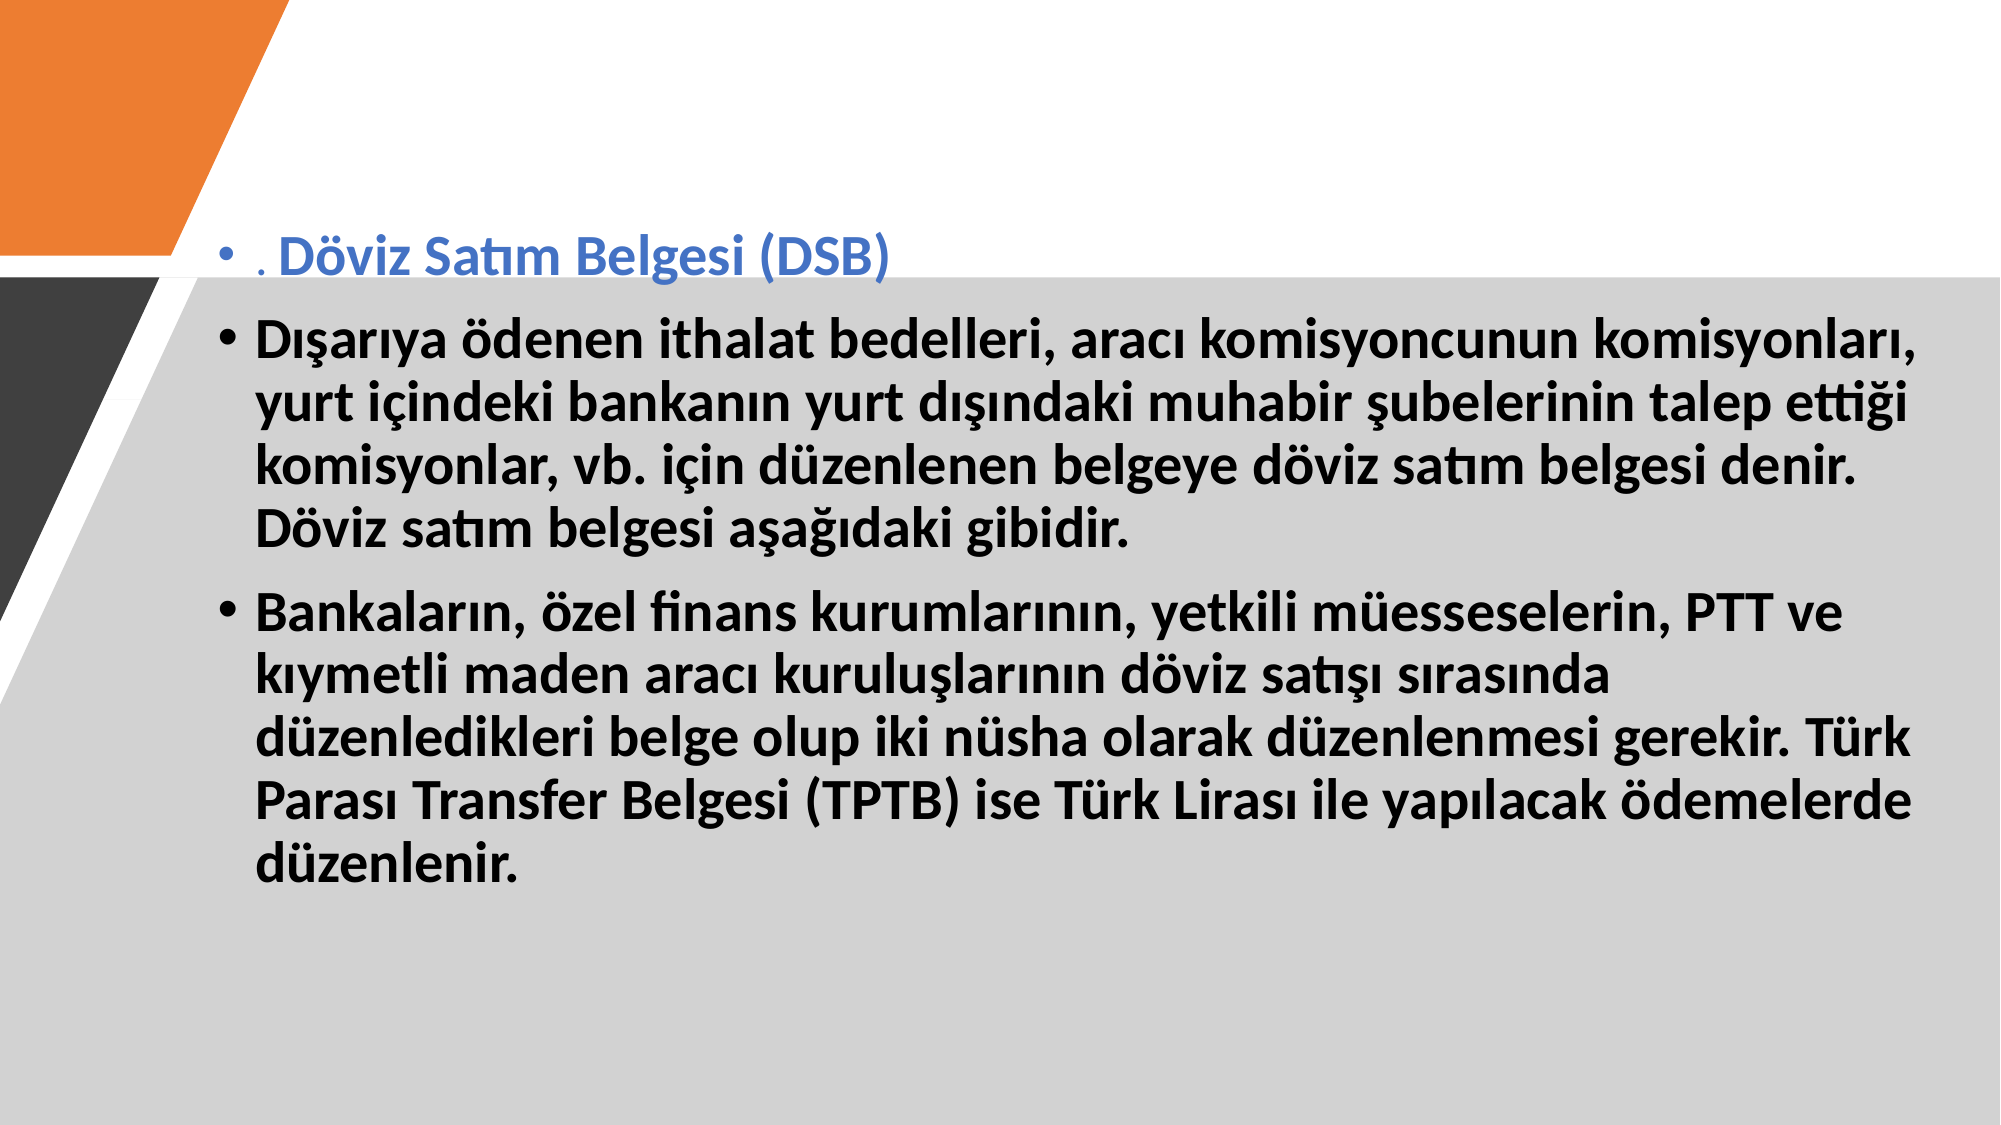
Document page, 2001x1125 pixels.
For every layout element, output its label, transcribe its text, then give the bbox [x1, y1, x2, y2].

text_box [0, 276, 2000, 1125]
list . Döviz Satım Belgesi (DSB) Dışarıya ödenen ithalat bedelleri, aracı komisyoncunun komisyonları, yurt içindeki bankanın yurt dışındaki muhabir şubelerinin talep ettiği komisyonlar, vb. için düzenlenen belgeye döviz satım belgesi denir. Döviz satım belgesi aşağıdaki gibidir. Bankaların, özel finans kurumlarının, yetkili müesseselerin, PTT ve kıymetli maden aracı kuruluşlarının döviz satışı sırasında düzenledikleri belge olup iki nüsha olarak düzenlenmesi gerekir. Türk Parası Transfer Belgesi (TPTB) ise Türk Lirası ile yapılacak ödemelerde düzenlenir. [202, 217, 1978, 1105]
text_box [0, 276, 162, 622]
text_box [0, 0, 291, 257]
